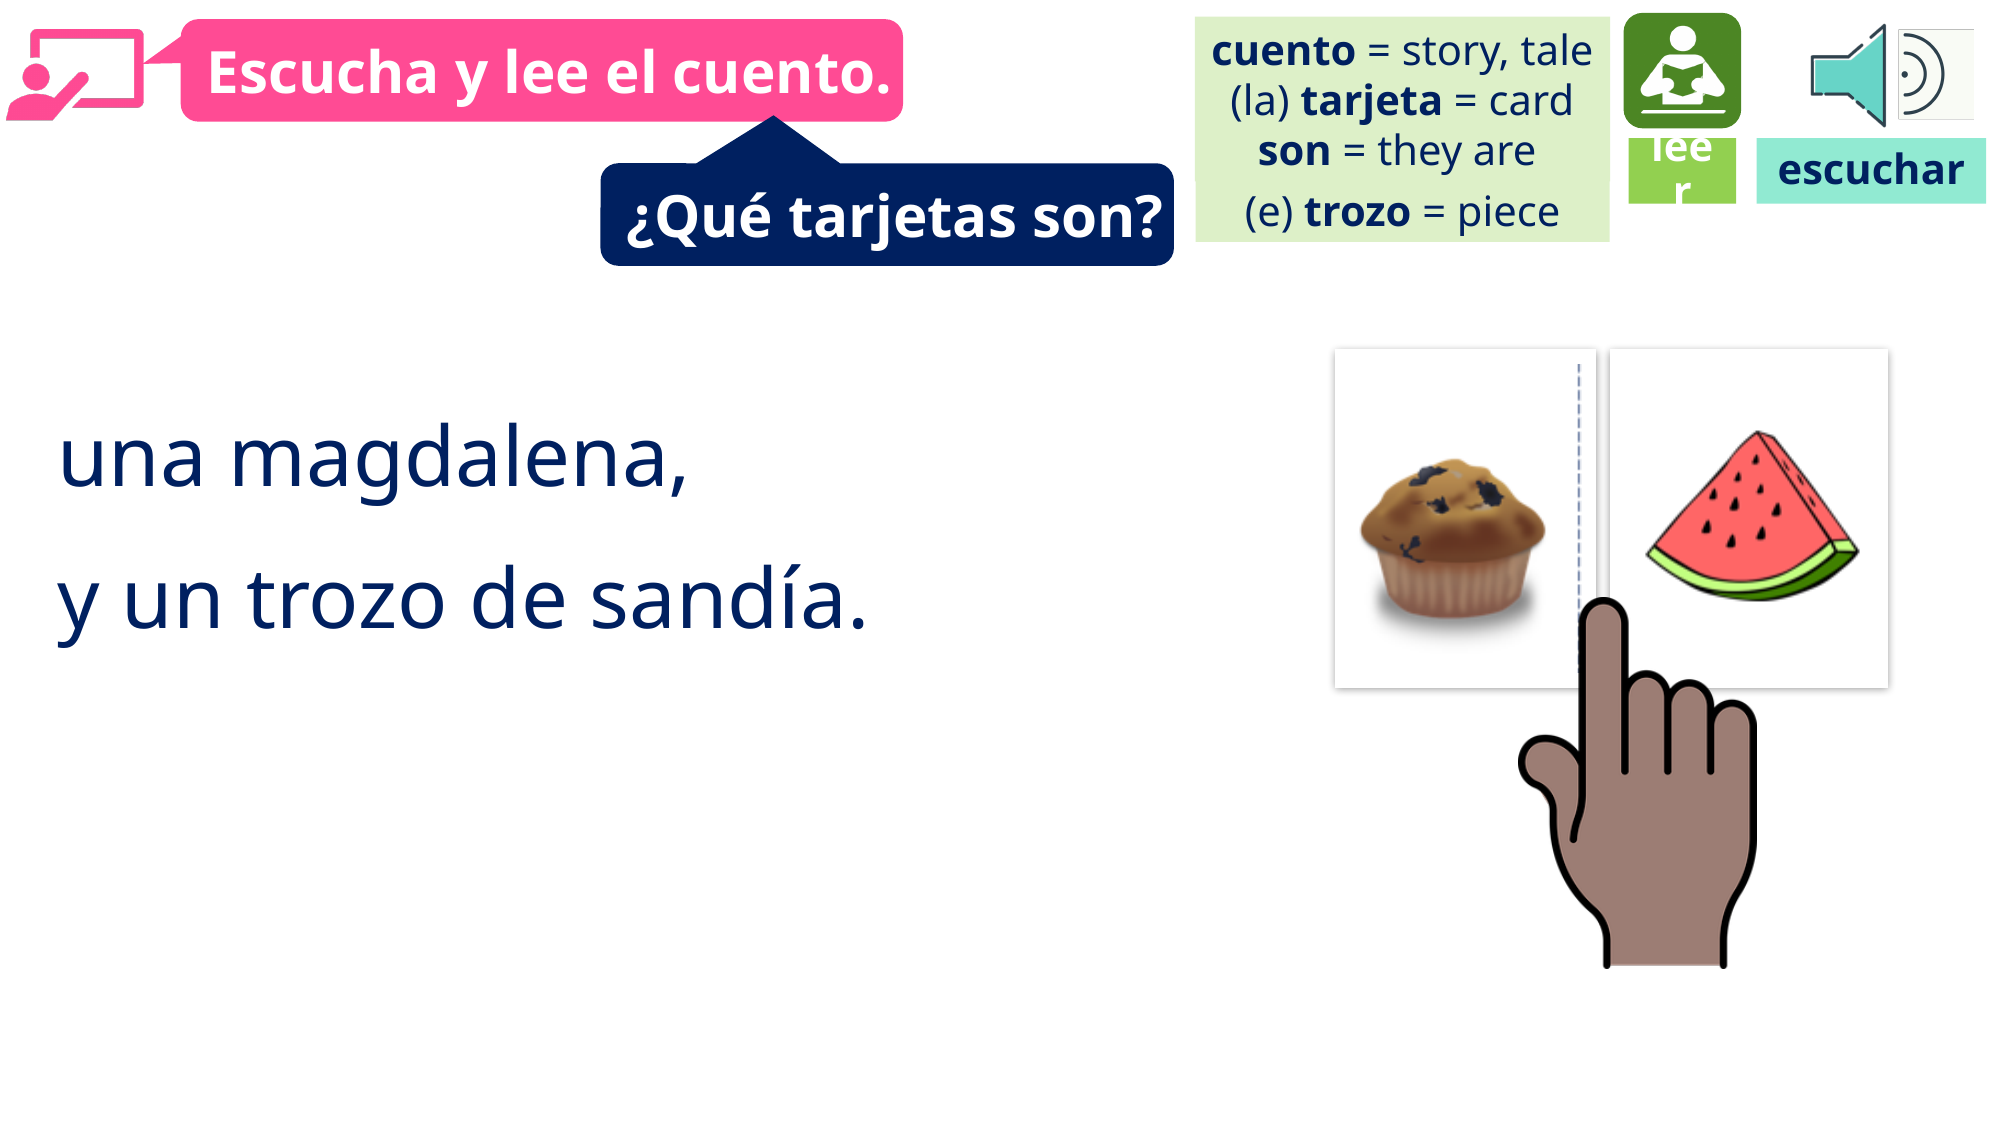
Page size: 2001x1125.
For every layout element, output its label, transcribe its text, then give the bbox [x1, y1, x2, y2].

picture [1623, 12, 1742, 129]
text_box cuento = story, tale (la) tarjeta = card son = they are [1194, 16, 1611, 182]
picture [1781, 0, 1974, 173]
text_box una magdalena, y un trozo de sandía. [42, 395, 1329, 653]
picture [0, 0, 150, 150]
text_box [600, 115, 1172, 266]
text_box leer [1628, 138, 1737, 204]
picture [1349, 363, 1874, 970]
text_box ¿Qué tarjetas son? [611, 171, 1535, 257]
text_box (e) trozo = piece [1195, 177, 1610, 242]
text_box [150, 19, 901, 122]
text_box Escucha y lee el cuento. [192, 27, 1115, 113]
title escuchar [1756, 138, 1987, 204]
